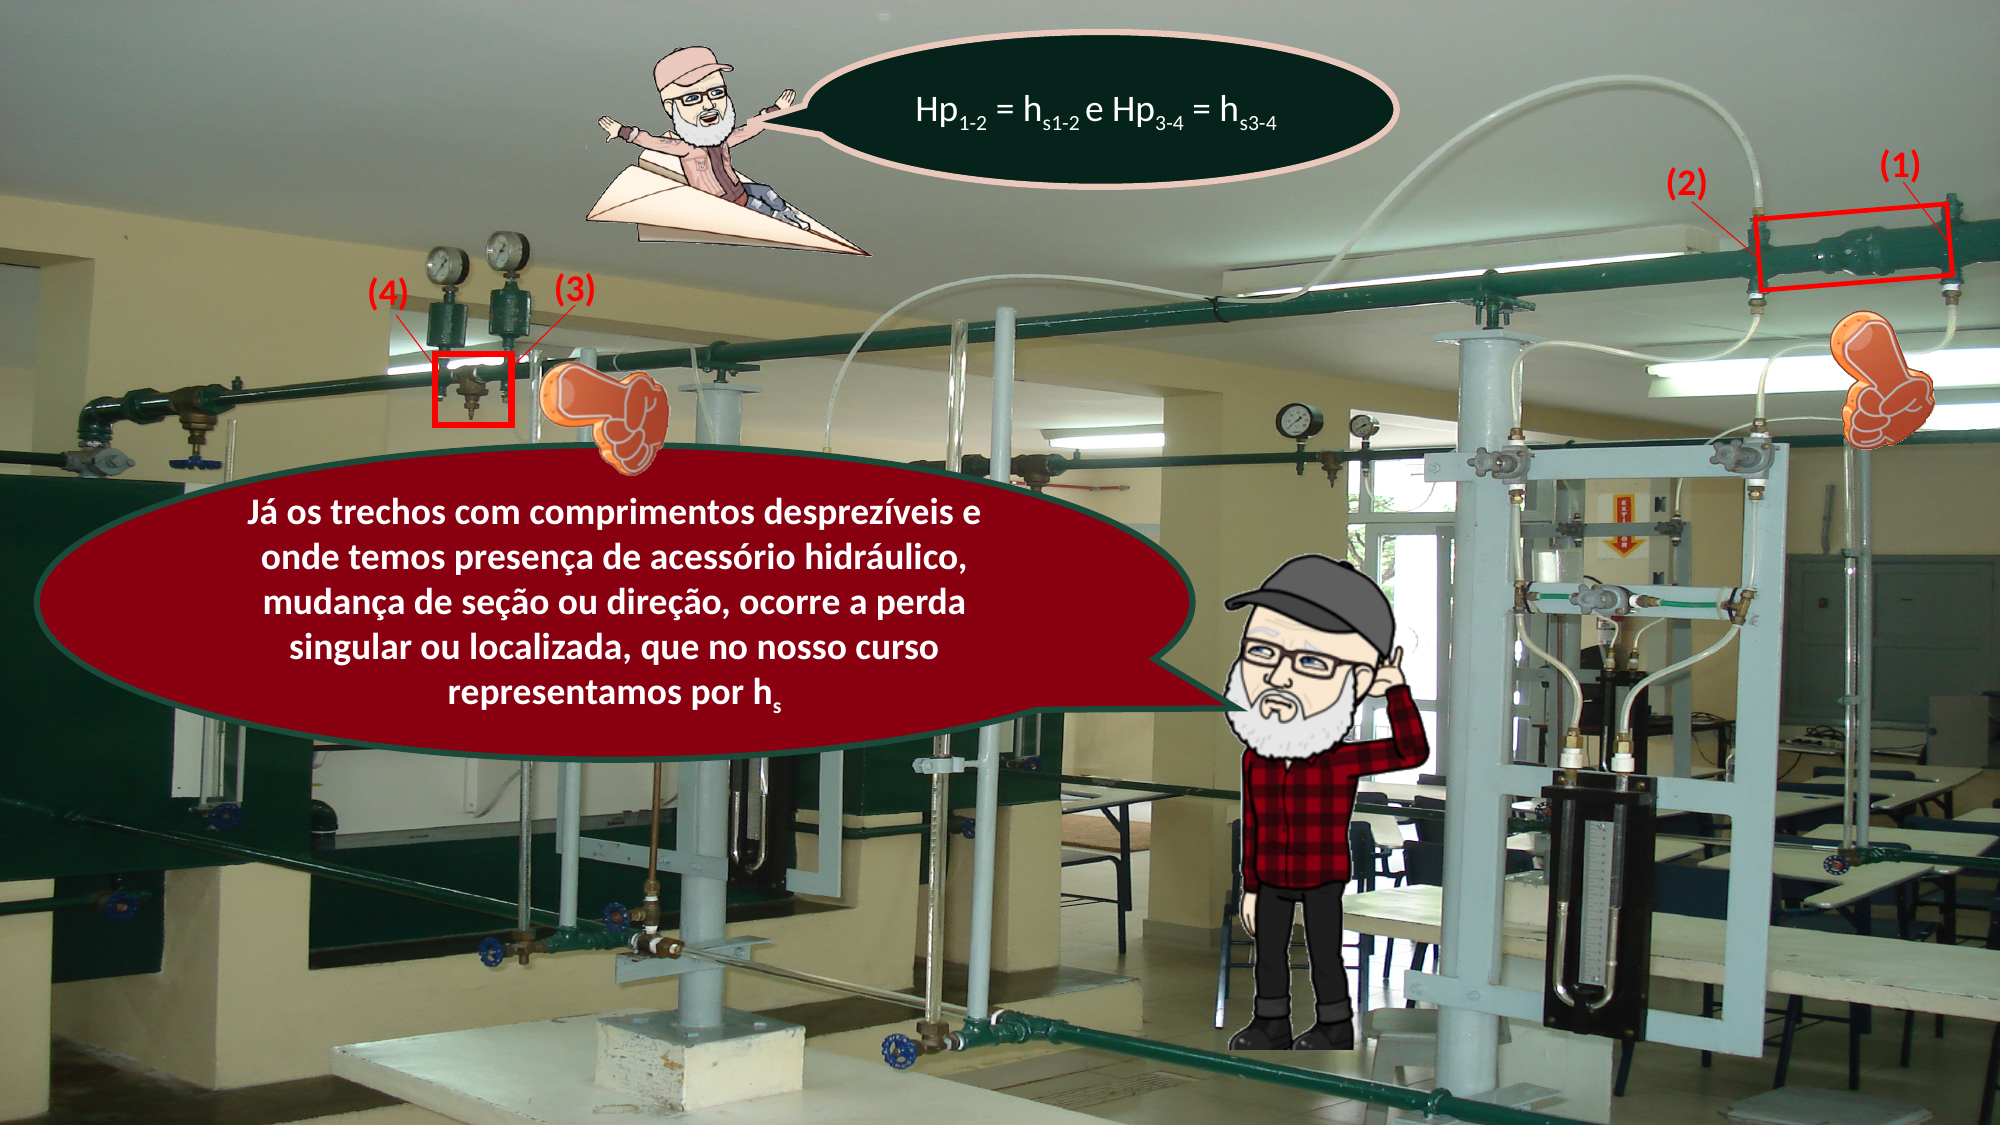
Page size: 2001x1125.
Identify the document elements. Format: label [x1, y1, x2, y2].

picture [585, 44, 873, 258]
text_box [0, 0, 2000, 1125]
picture [1134, 523, 1462, 1050]
picture [547, 333, 670, 479]
picture [1821, 305, 1943, 452]
